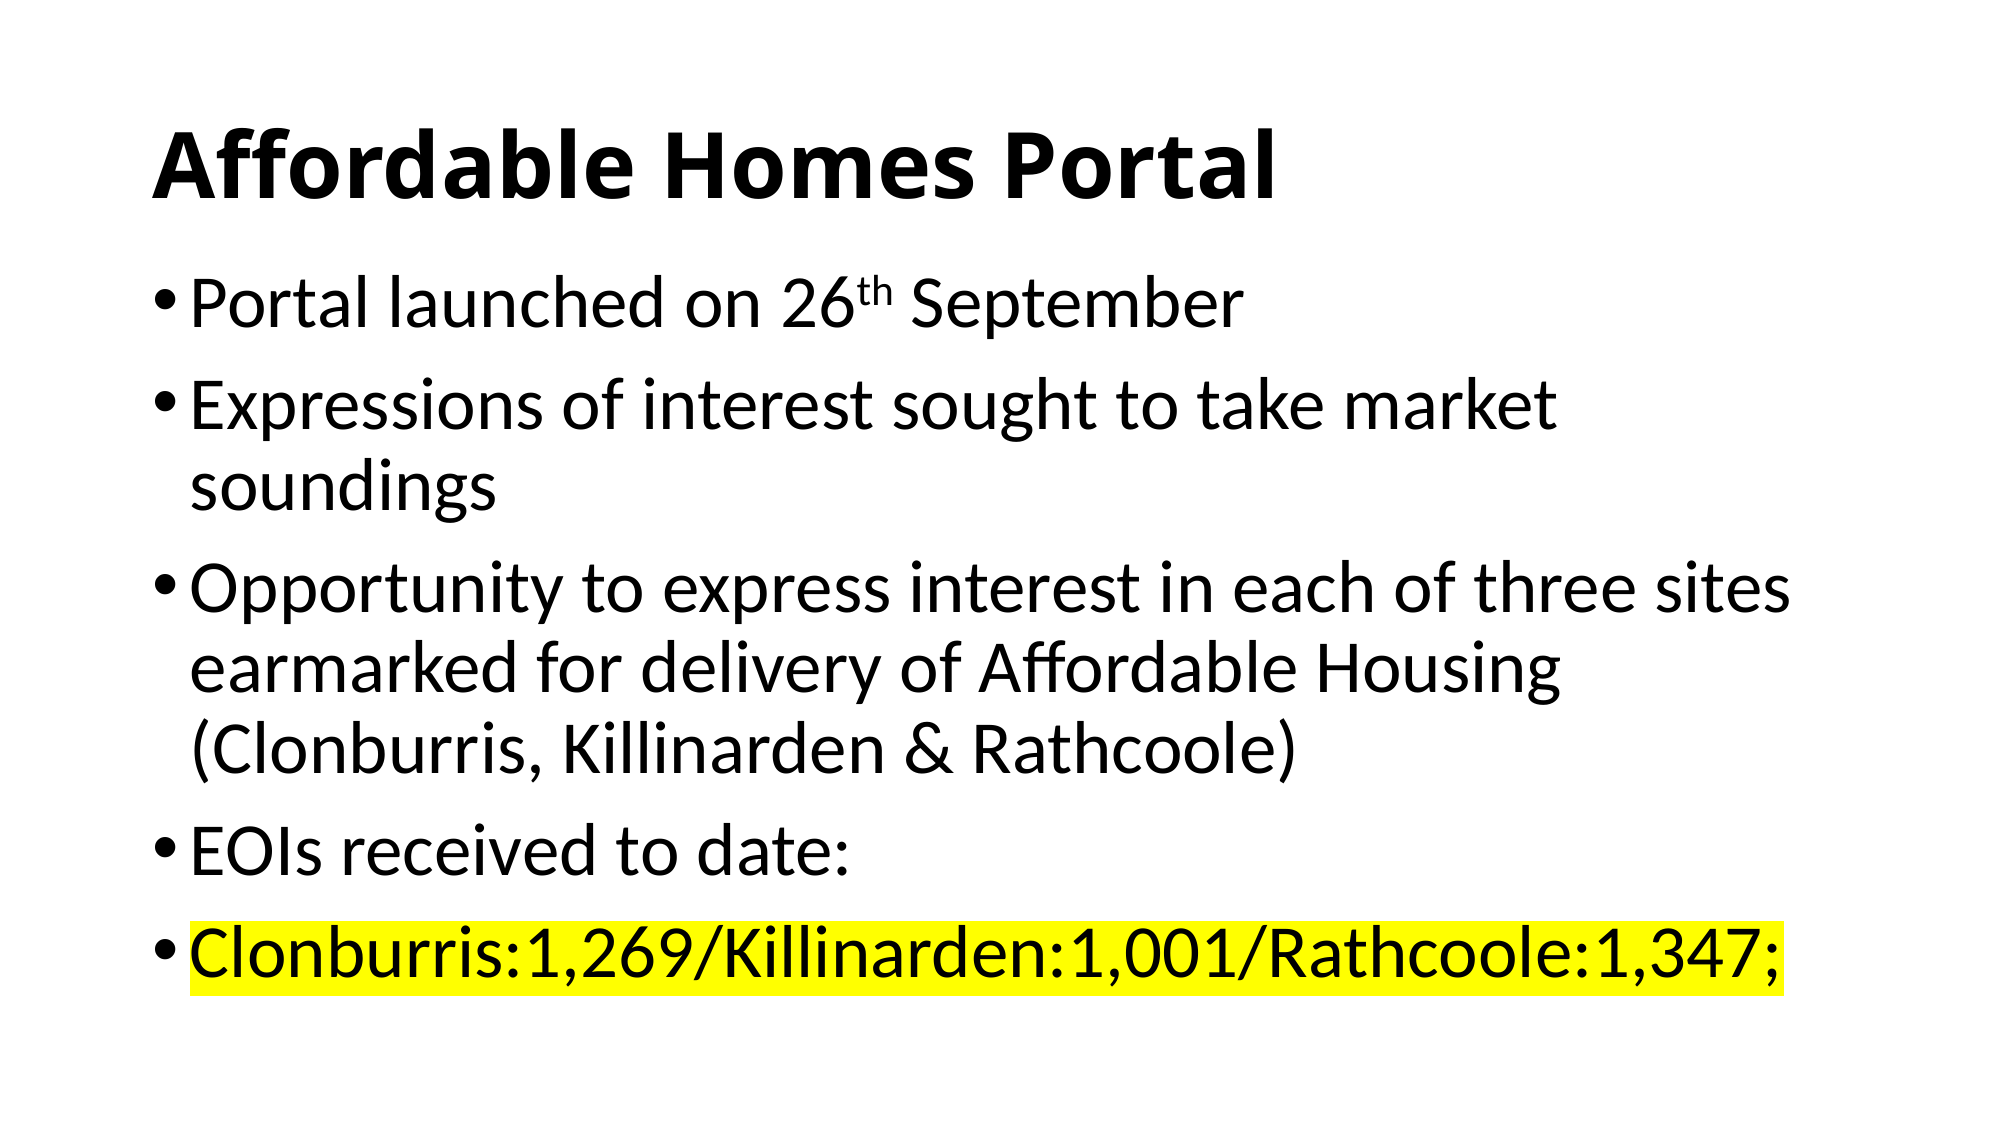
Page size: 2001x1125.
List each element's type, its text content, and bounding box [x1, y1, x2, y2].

list Portal launched on 26th September Expressions of interest sought to take market soundings Opportunity to express interest in each of three sites earmarked for delivery of Affordable Housing (Clonburris, Killinarden & Rathcoole) EOIs received to date: Clonburris:1,269/Killinarden:1,001/Rathcoole:1,347; [137, 255, 1863, 969]
title Affordable Homes Portal [137, 59, 1863, 255]
